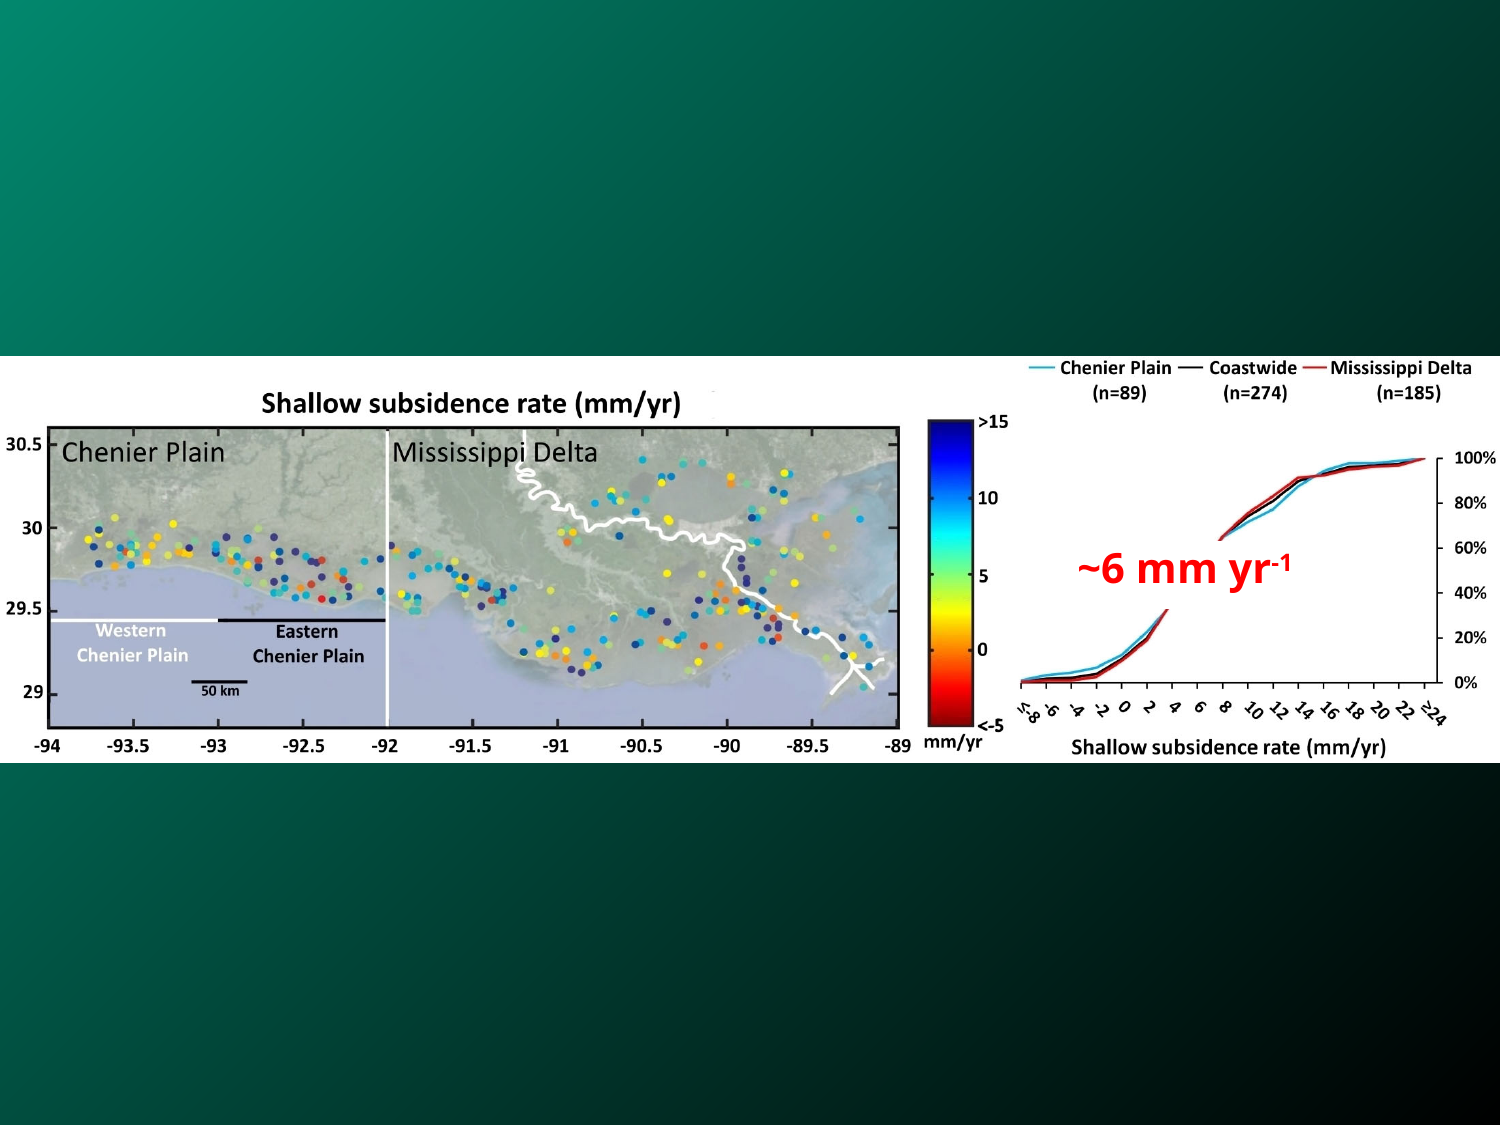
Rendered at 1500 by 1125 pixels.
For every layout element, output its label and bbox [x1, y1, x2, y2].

picture [0, 356, 1500, 763]
